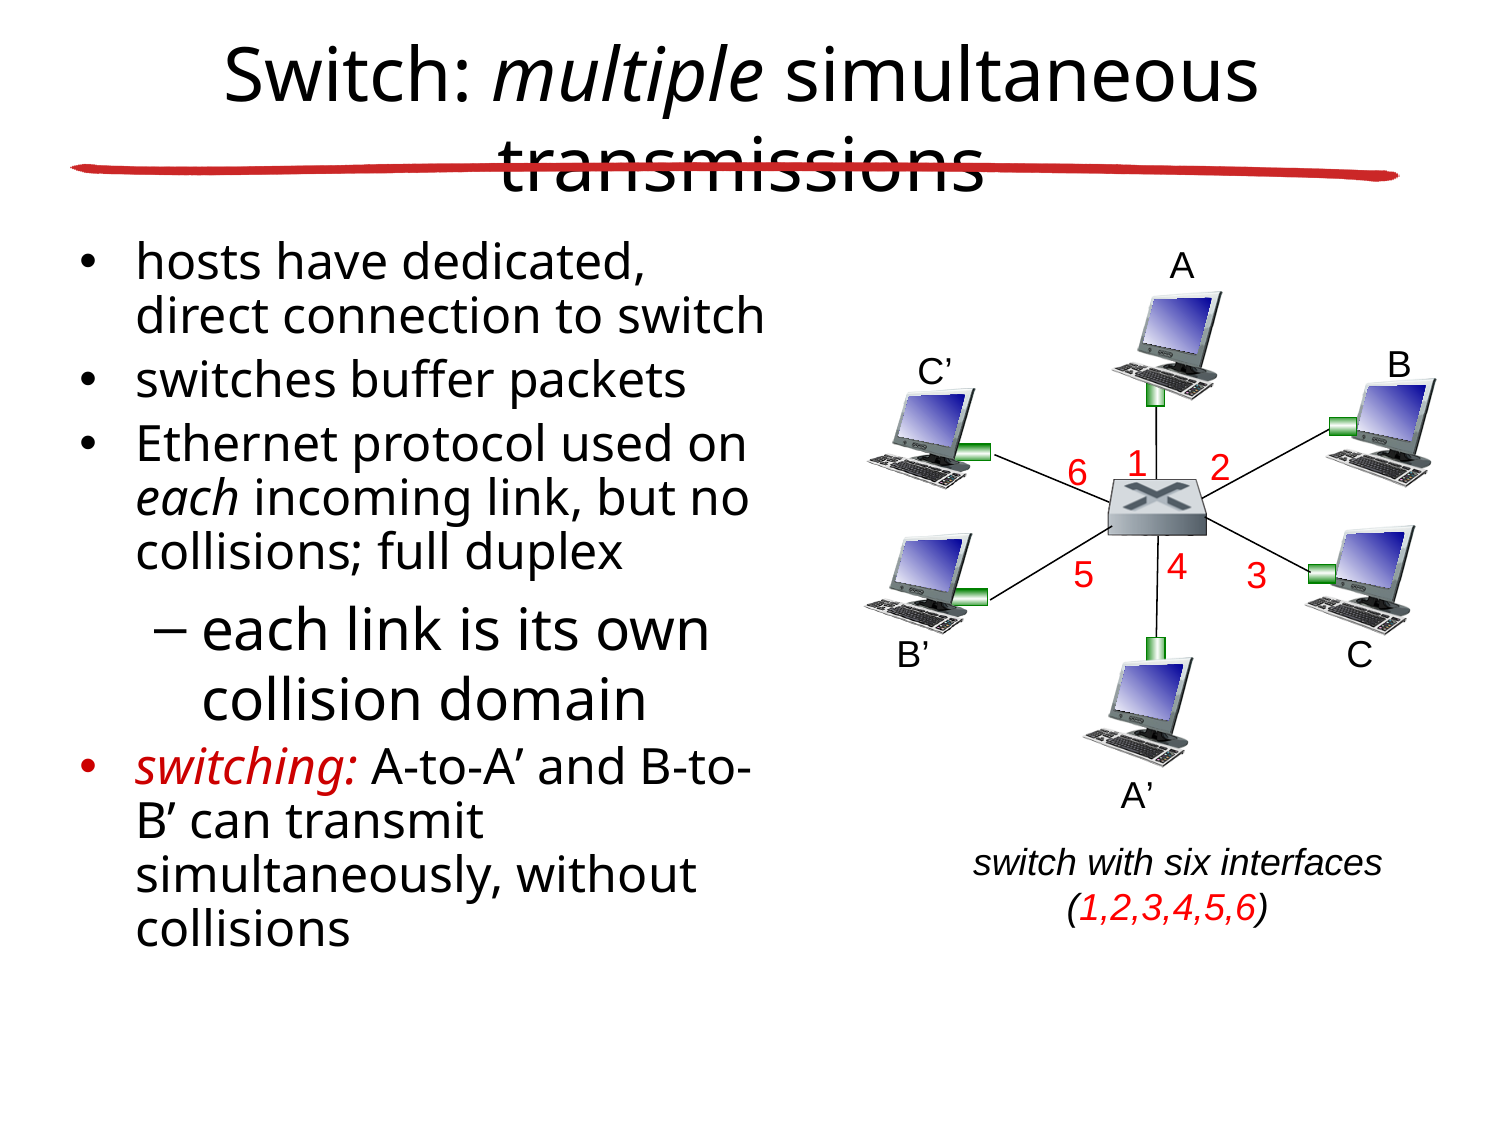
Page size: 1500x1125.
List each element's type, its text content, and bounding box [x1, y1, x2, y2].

list hosts have dedicated, direct connection to switch switches buffer packets Ethernet protocol used on each incoming link, but no collisions; full duplex each link is its own collision domain switching: A-to-A’ and B-to-B’ can transmit simultaneously, without collisions [64, 228, 804, 980]
title Switch: multiple simultaneous transmissions [47, 22, 1437, 210]
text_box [837, 233, 1439, 937]
picture [64, 157, 1415, 187]
